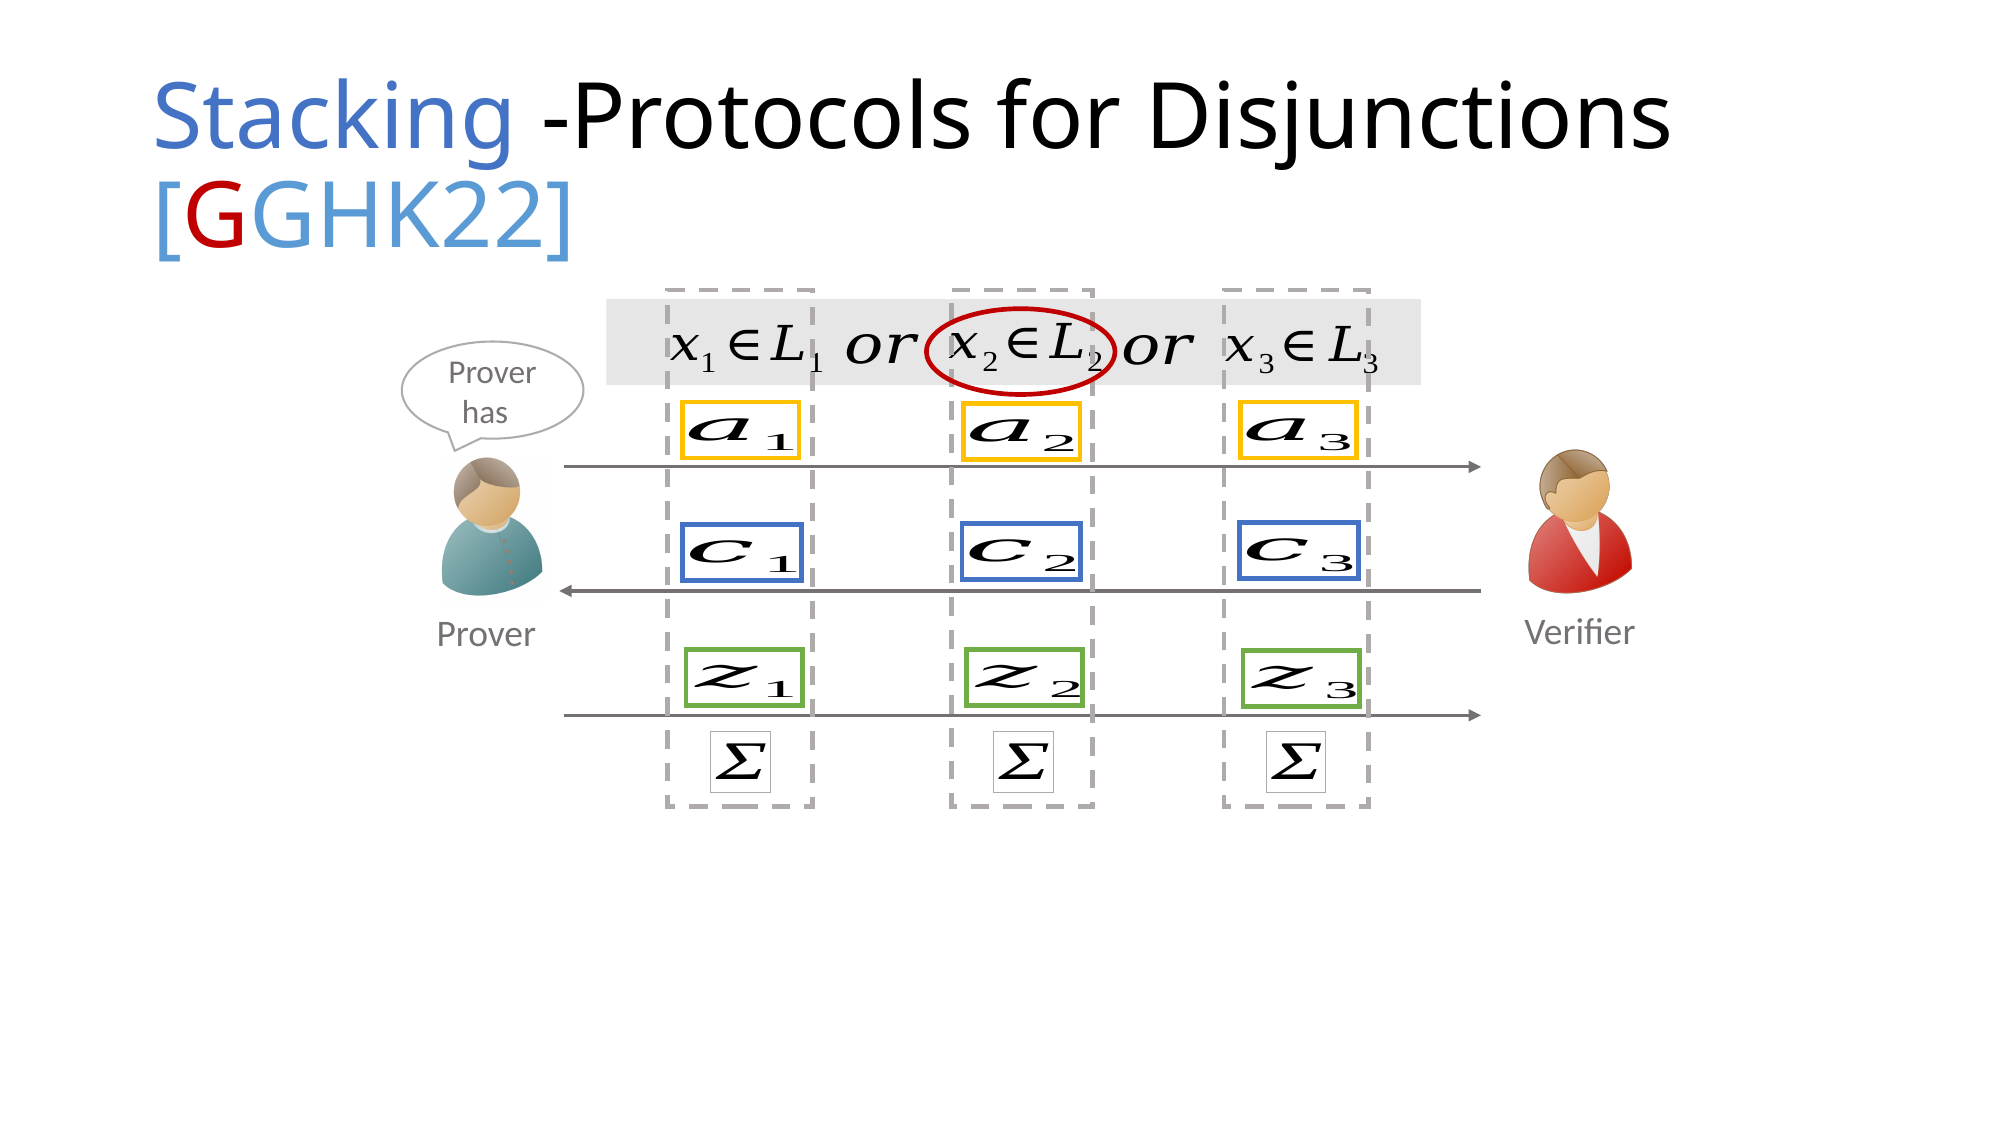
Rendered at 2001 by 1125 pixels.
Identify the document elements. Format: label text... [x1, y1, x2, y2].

text_box [605, 298, 667, 386]
text_box [950, 716, 1094, 808]
text_box [813, 298, 951, 386]
text_box Prover [421, 601, 552, 662]
text_box [1369, 298, 1422, 386]
text_box [1223, 289, 1370, 466]
text_box [667, 289, 814, 466]
text_box [1223, 716, 1370, 808]
text_box [1093, 298, 1224, 386]
text_box [667, 716, 814, 808]
picture [1518, 449, 1632, 604]
text_box [950, 289, 1094, 322]
text_box [925, 307, 1116, 396]
text_box Verifier [1509, 599, 1651, 659]
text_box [559, 466, 1482, 716]
text_box [950, 381, 1094, 466]
picture [440, 455, 547, 602]
